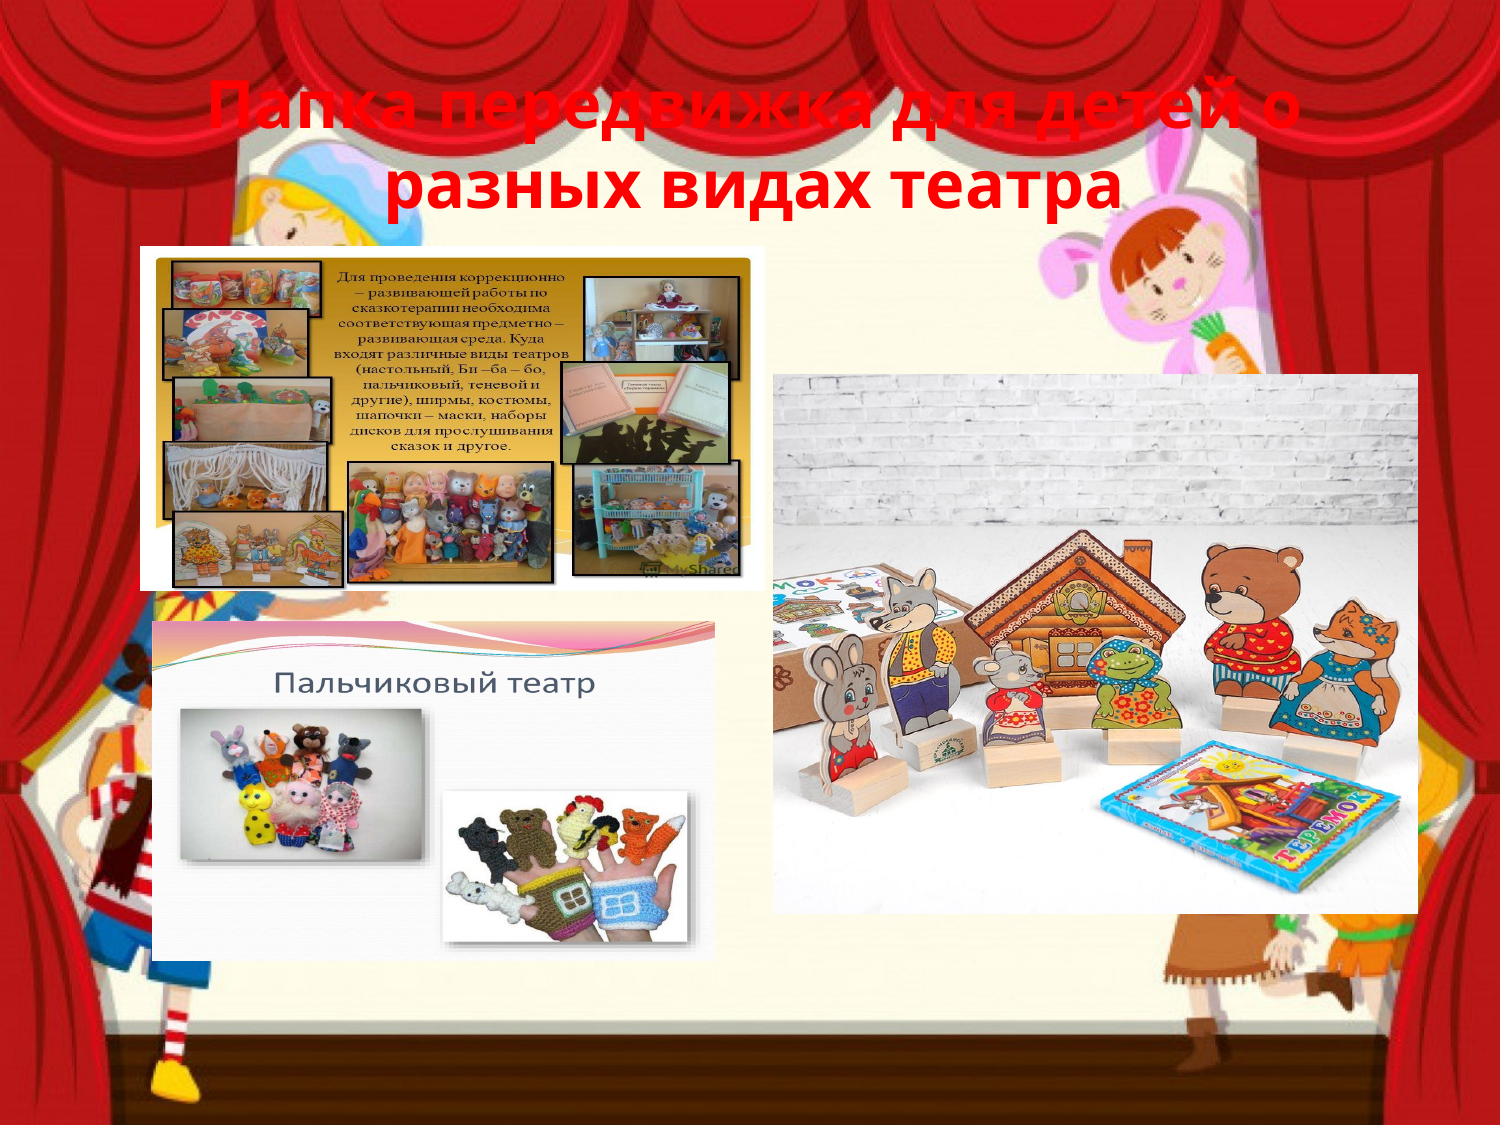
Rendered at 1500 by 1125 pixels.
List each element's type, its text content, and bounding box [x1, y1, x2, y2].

title Папка передвижка для детей о разных видах театра [75, 41, 1425, 230]
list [140, 245, 765, 591]
picture [0, 0, 1500, 1125]
